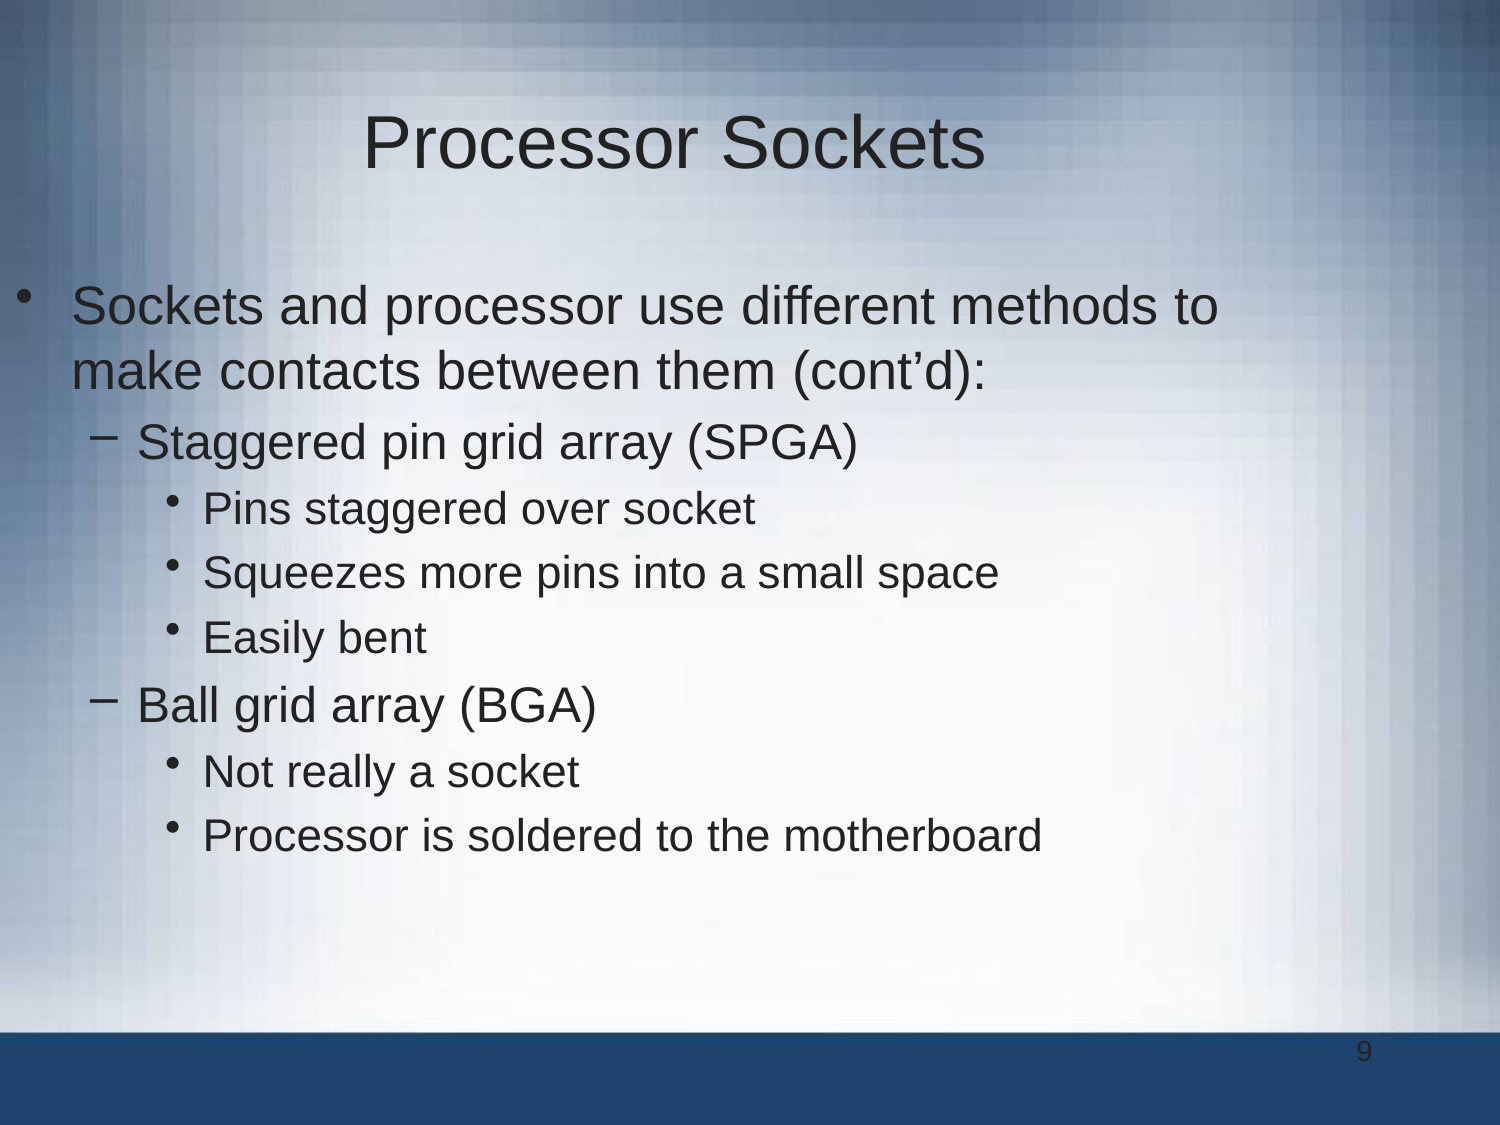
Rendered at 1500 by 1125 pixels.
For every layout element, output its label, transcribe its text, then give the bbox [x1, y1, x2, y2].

title Processor Sockets [0, 45, 1350, 233]
list Sockets and processor use different methods to make contacts between them (cont’d): Staggered pin grid array (SPGA) Pins staggered over socket Squeezes more pins into a small space Easily bent Ball grid array (BGA) Not really a socket Processor is soldered to the motherboard [0, 262, 1350, 1005]
slide_number 9 [1074, 1025, 1388, 1100]
picture [0, 0, 1500, 1125]
